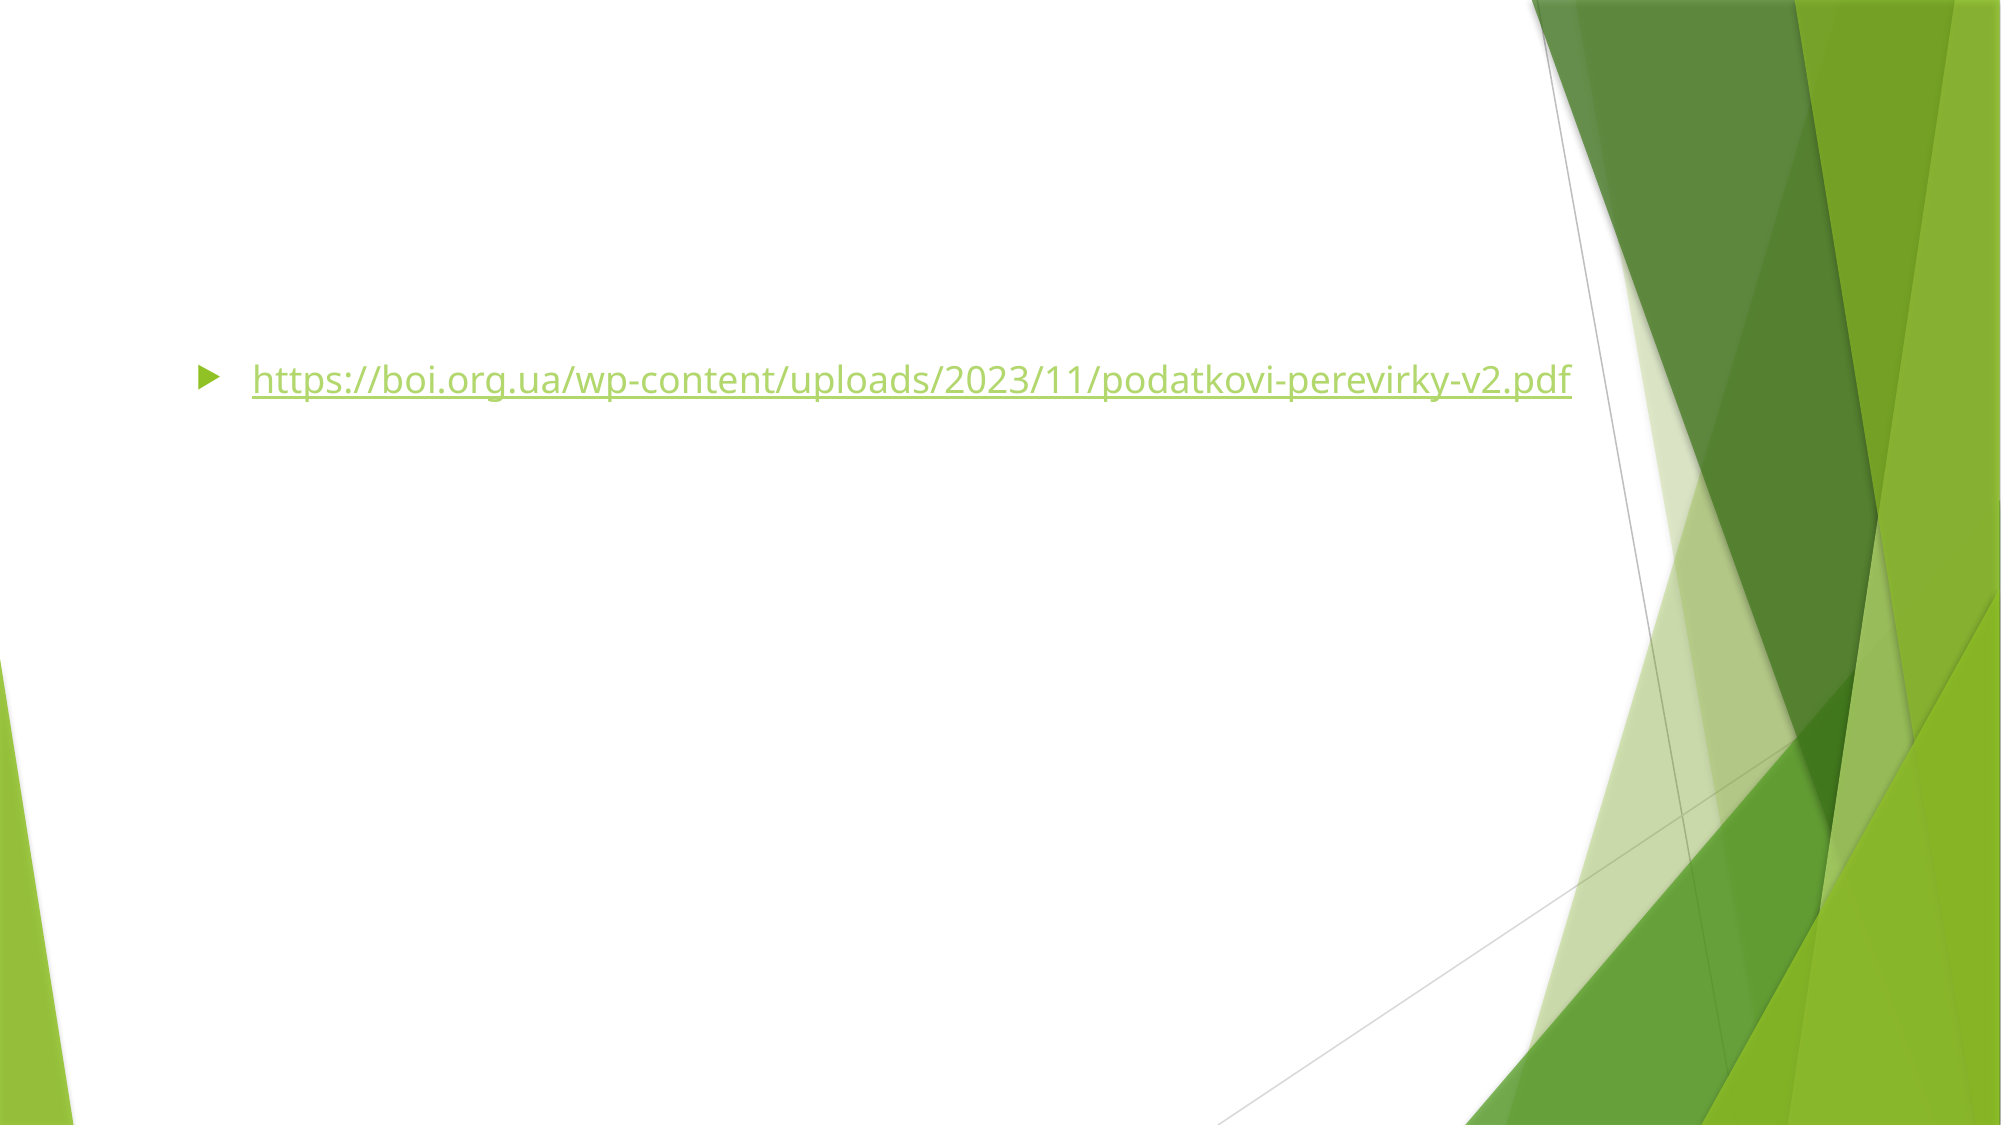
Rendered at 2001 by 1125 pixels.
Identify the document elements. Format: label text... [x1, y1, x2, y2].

list https://boi.org.ua/wp-content/uploads/2023/11/podatkovi-perevirky-v2.pdf [180, 348, 1591, 985]
